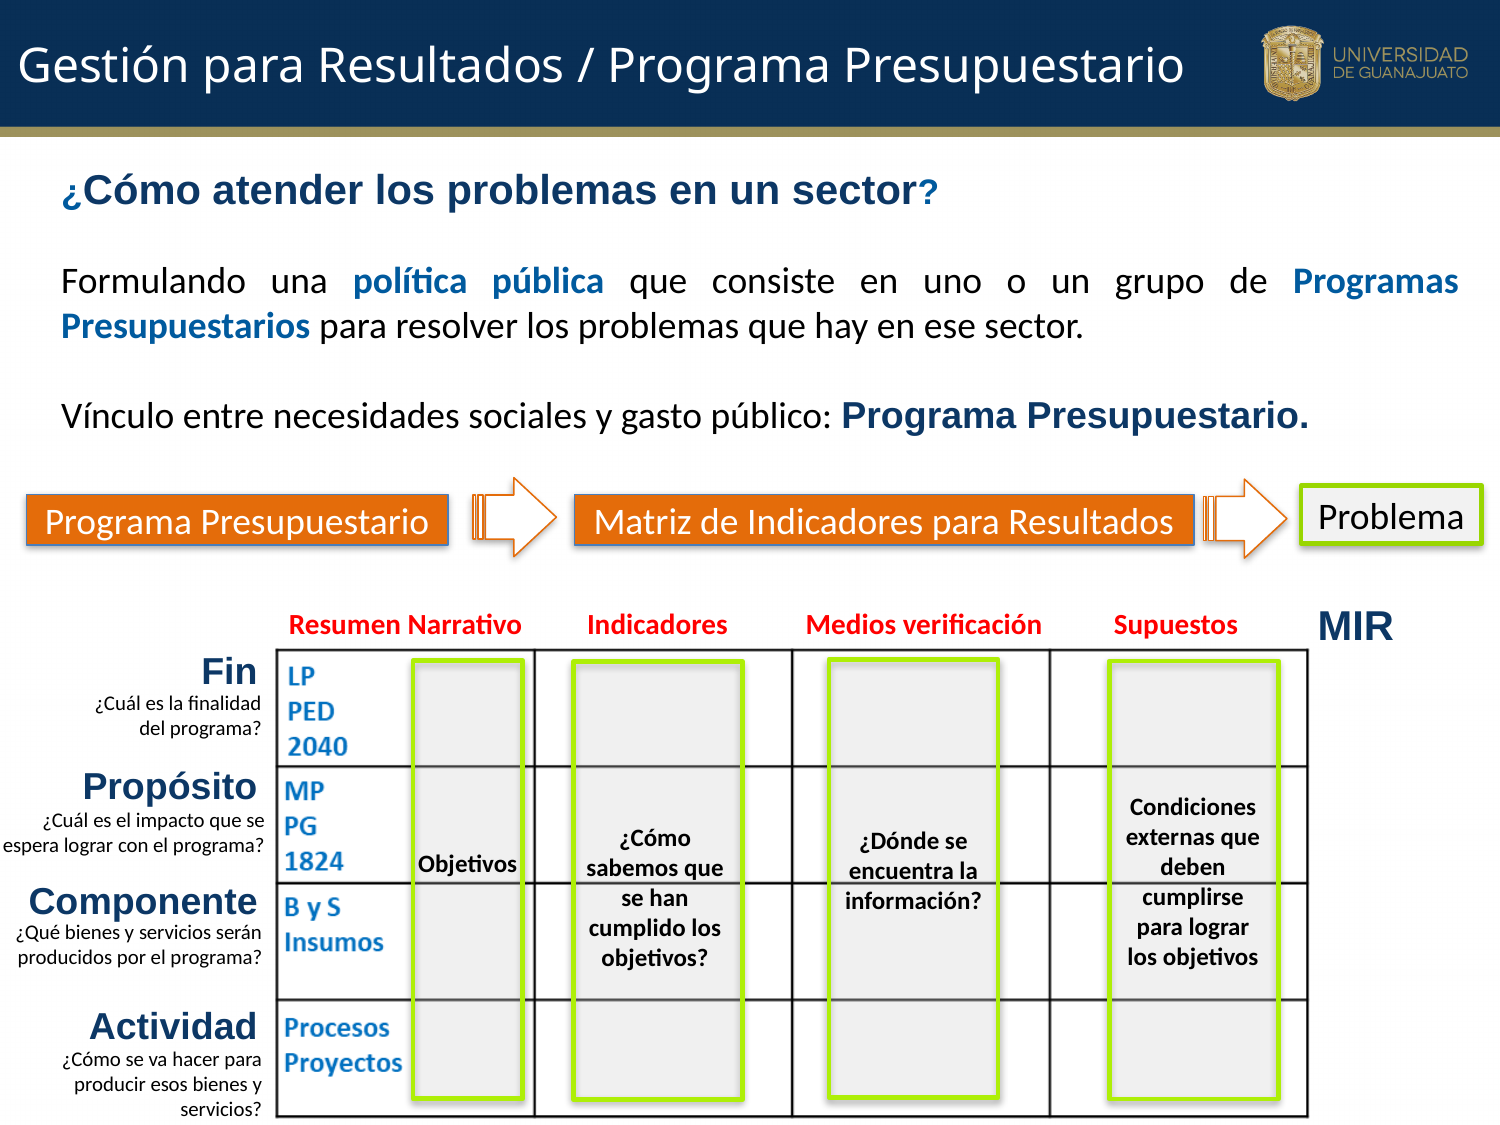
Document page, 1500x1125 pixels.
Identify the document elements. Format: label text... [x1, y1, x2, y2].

text_box [472, 494, 476, 540]
text_box Gestión para Resultados / Programa Presupuestario [2, 27, 1303, 100]
text_box ¿Cómo atender los problemas en un sector? Formulando una política pública que consiste en uno o un grupo de Programas Presupuestarios para resolver los problemas que hay en ese sector. Vínculo entre necesidades sociales y gasto público: Programa Presupuestario. [46, 155, 1474, 489]
text_box Programa Presupuestario [26, 494, 449, 546]
text_box [1215, 478, 1288, 559]
text_box Problema [1300, 485, 1482, 544]
text_box [477, 476, 558, 558]
picture [0, 0, 1500, 1125]
text_box Matriz de Indicadores para Resultados [574, 494, 1195, 546]
text_box [1208, 496, 1214, 541]
text_box [1203, 496, 1207, 541]
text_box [0, 591, 1410, 1125]
